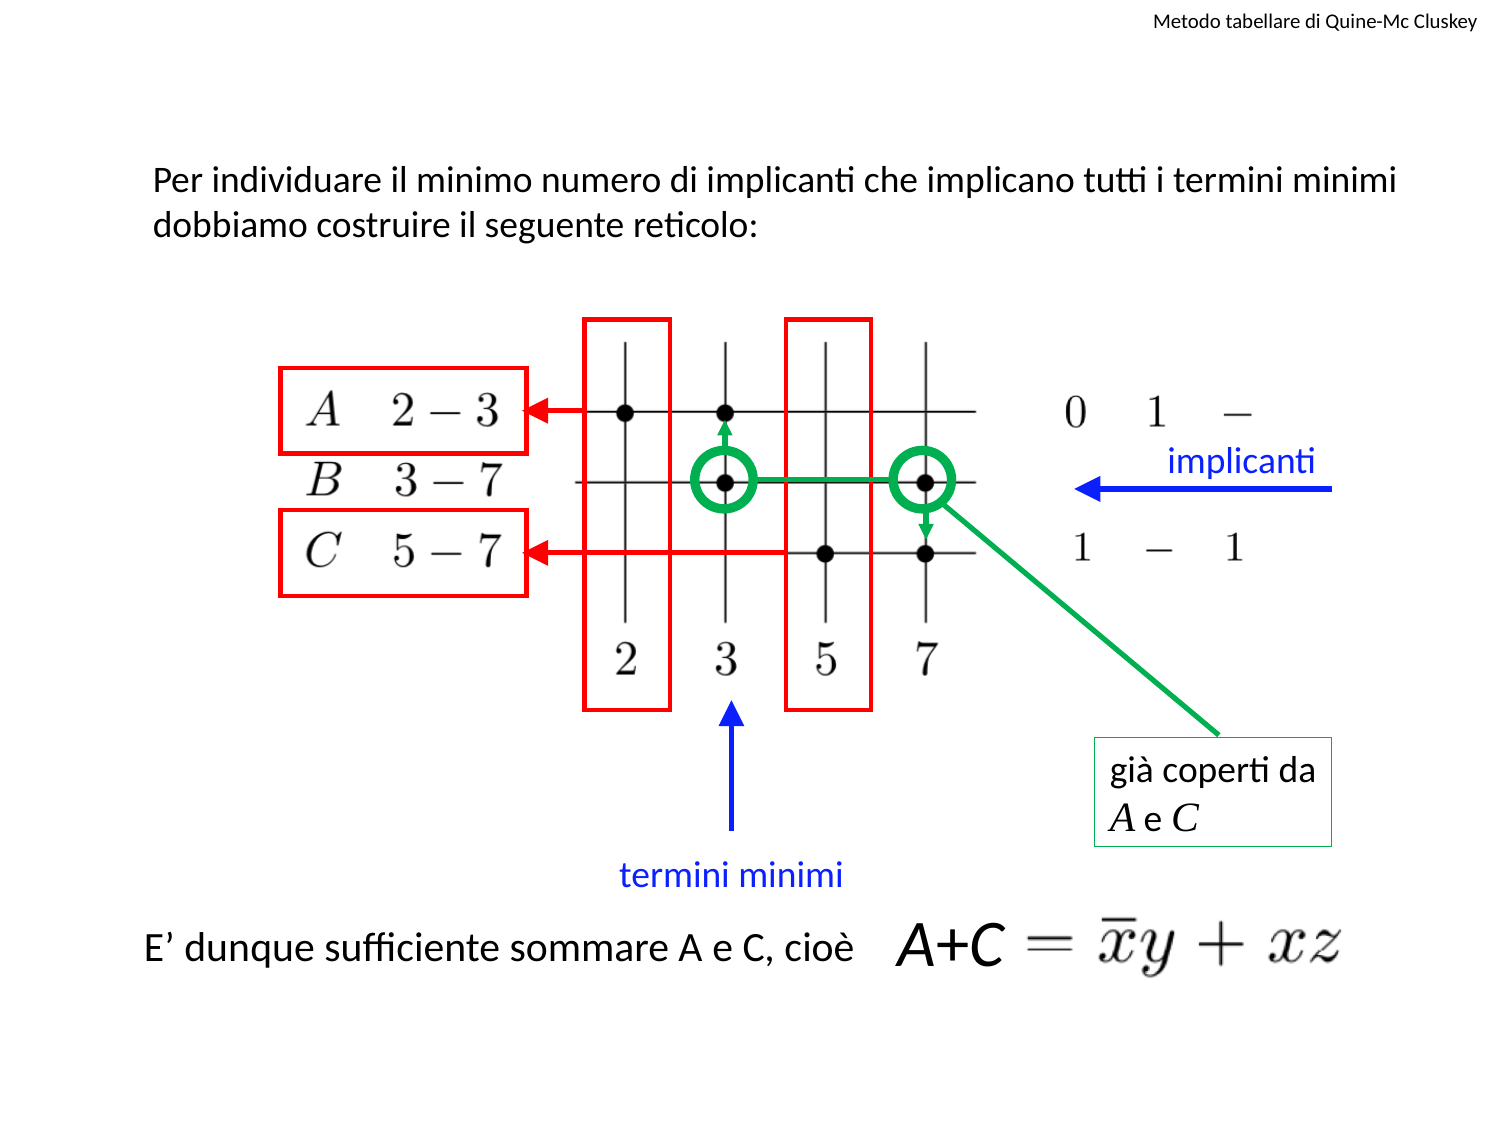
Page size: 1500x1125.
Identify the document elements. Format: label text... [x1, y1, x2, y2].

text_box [694, 419, 1333, 849]
text_box Metodo tabellare di Quine-Mc Cluskey [1138, 0, 1493, 40]
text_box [602, 710, 861, 892]
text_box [1051, 384, 1261, 578]
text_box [125, 892, 1363, 989]
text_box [280, 319, 872, 710]
text_box Per individuare il minimo numero di implicanti che implicano tutti i termini minimi dobbiamo costruire il seguente reticolo: [138, 147, 1422, 253]
picture [872, 337, 1006, 419]
